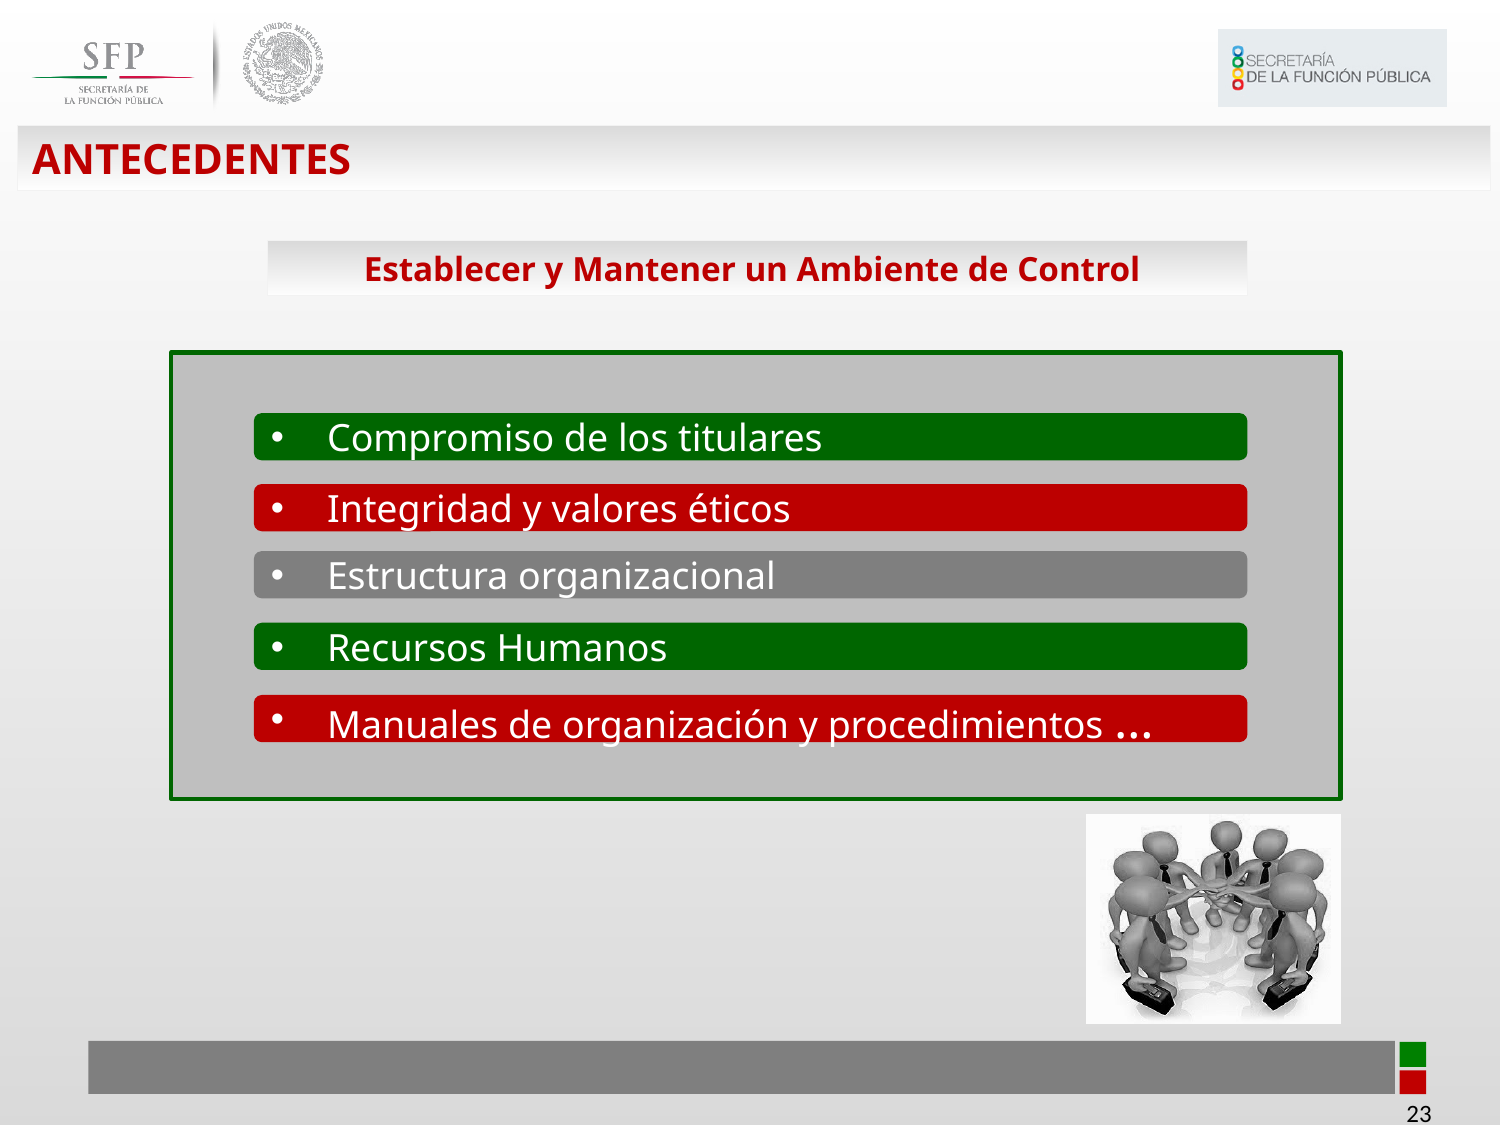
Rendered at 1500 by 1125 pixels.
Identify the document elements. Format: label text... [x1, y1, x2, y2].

text_box ANTECEDENTES [17, 125, 1491, 191]
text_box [170, 352, 1341, 799]
picture [1218, 29, 1447, 107]
picture [29, 15, 325, 118]
text_box Establecer y Mantener un Ambiente de Control [267, 240, 1248, 296]
picture [1086, 814, 1341, 1024]
